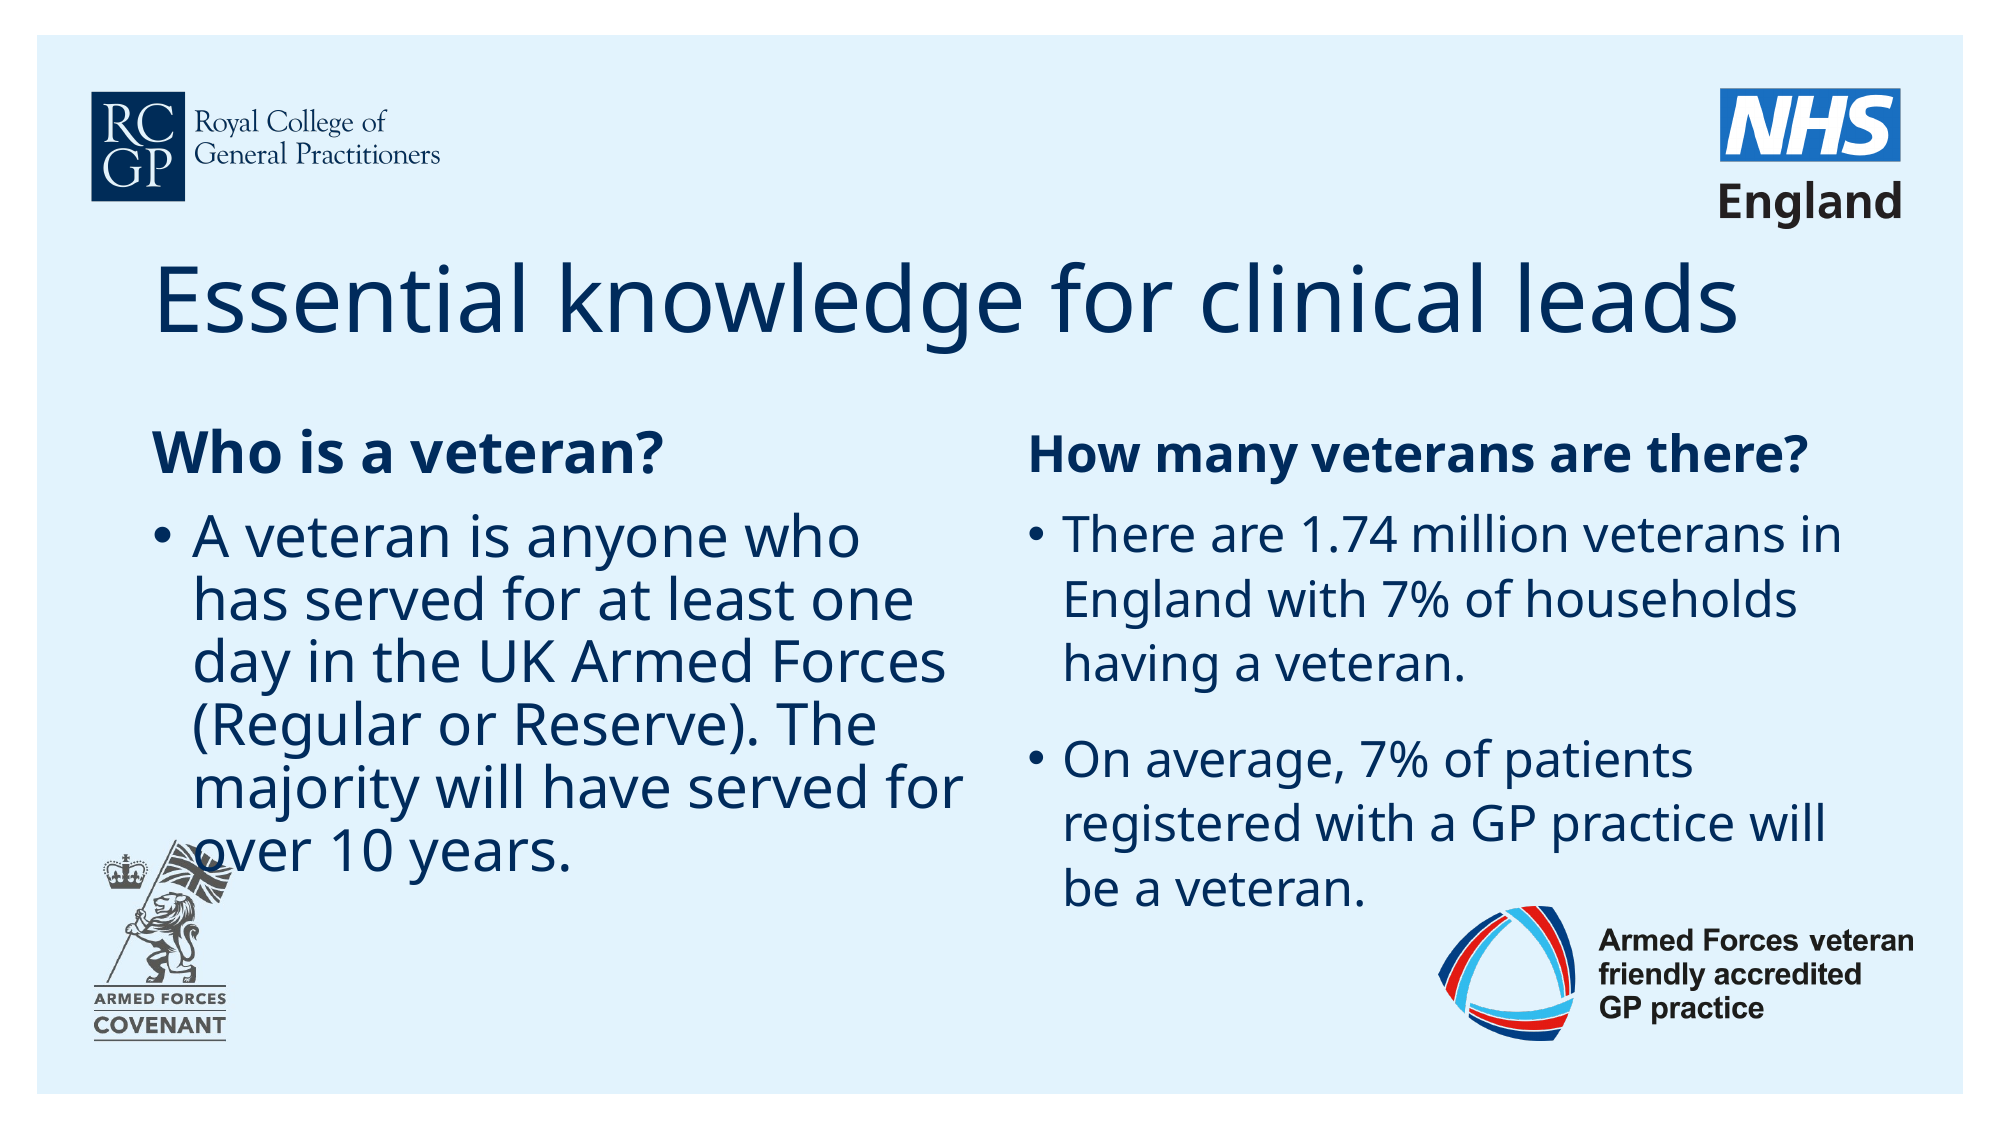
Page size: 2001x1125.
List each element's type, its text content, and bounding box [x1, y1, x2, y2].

list A veteran is anyone who has served for at least one day in the UK Armed Forces (Regular or Reserve). The majority will have served for over 10 years. [137, 499, 984, 1054]
list There are 1.74 million veterans in England with 7% of households having a veteran. On average, 7% of patients registered with a GP practice will be a veteran. [1012, 491, 1863, 930]
list Who is a veteran? [137, 410, 1012, 494]
picture [37, 35, 1963, 1094]
title Essential knowledge for clinical leads [137, 195, 1863, 410]
list How many veterans are there? [1012, 408, 1863, 491]
